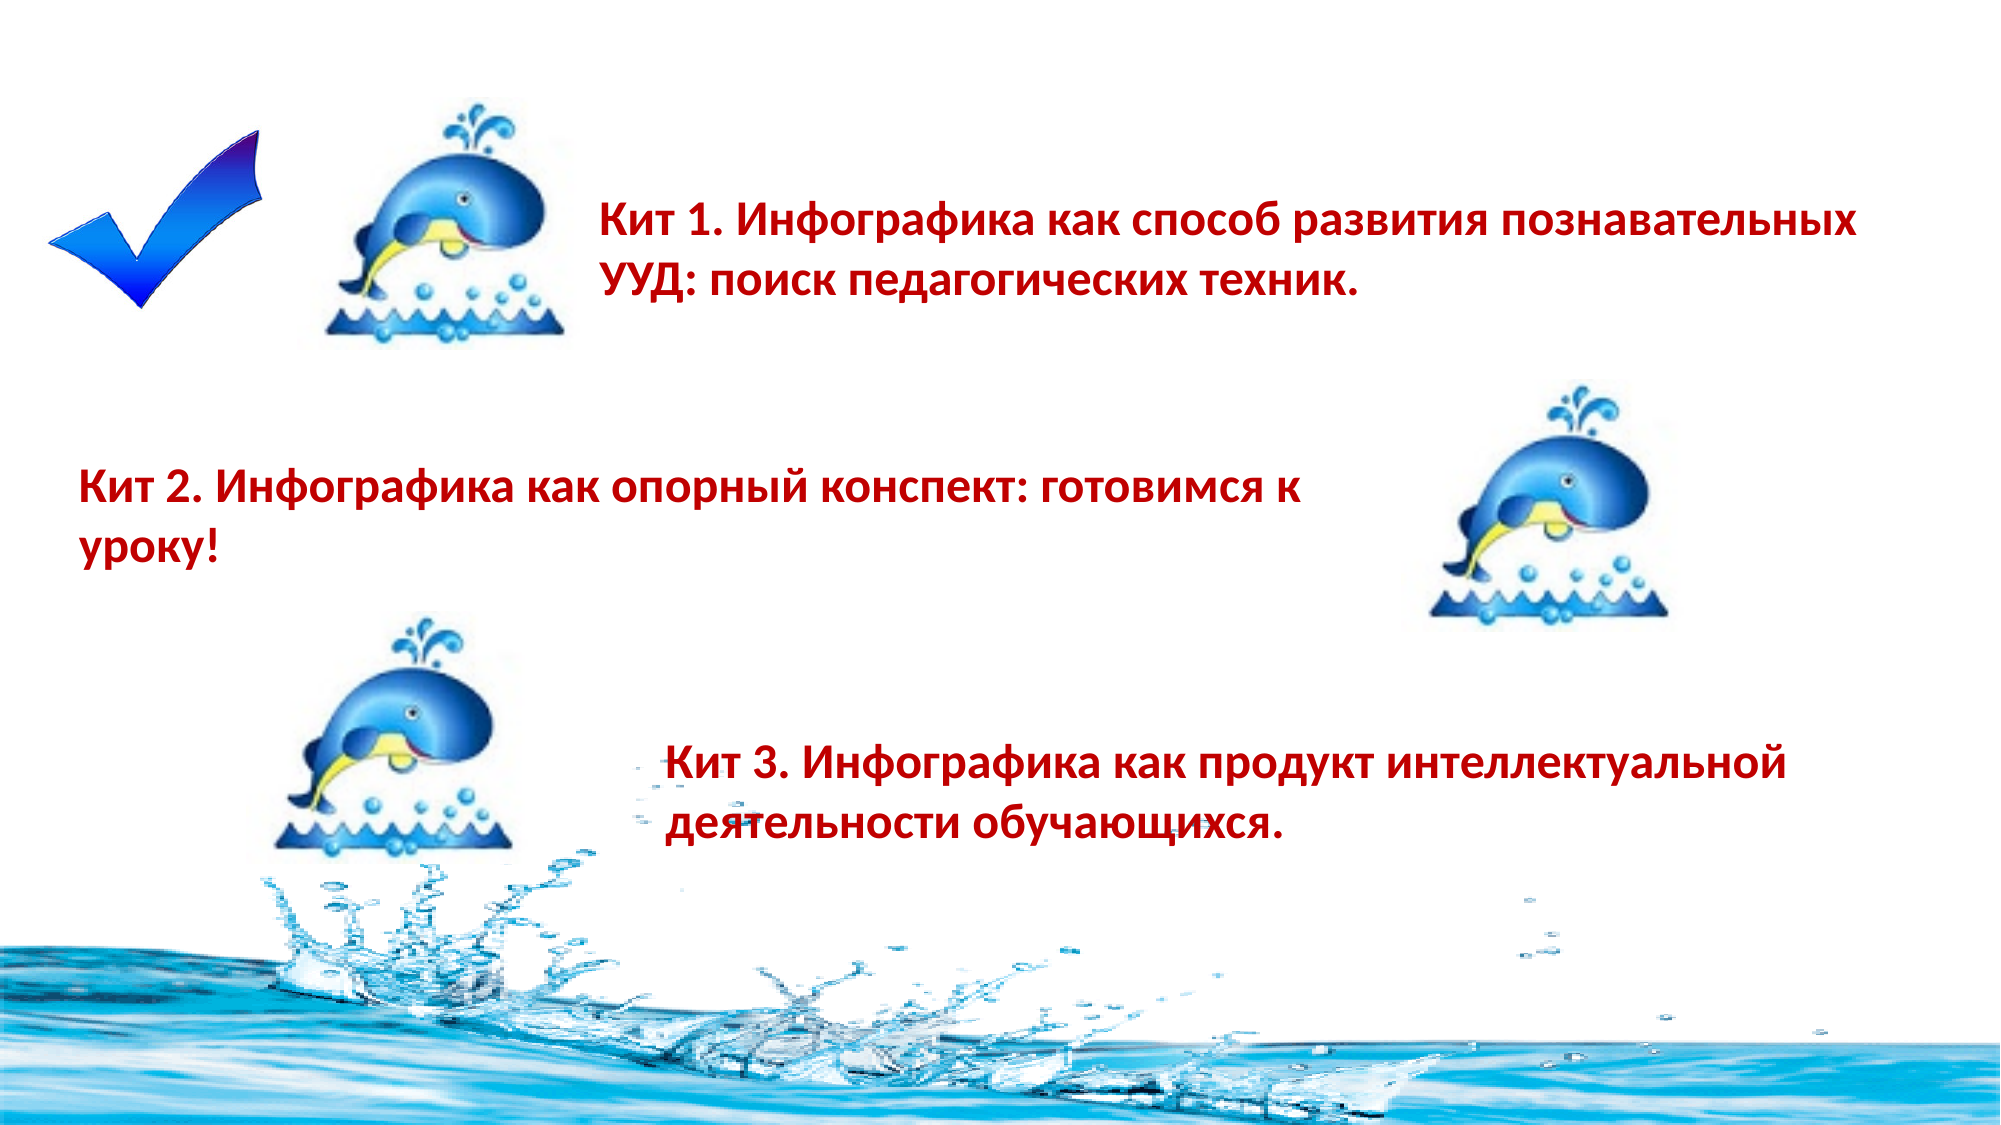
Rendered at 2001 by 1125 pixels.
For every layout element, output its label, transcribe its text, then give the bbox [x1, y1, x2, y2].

picture [0, 379, 2000, 1125]
text_box Кит 1. Инфографика как способ развития познавательных УУД: поиск педагогических техник. [585, 118, 1900, 313]
picture [0, 97, 585, 350]
text_box Кит 2. Инфографика как опорный конспект: готовимся к уроку! [63, 445, 1386, 556]
